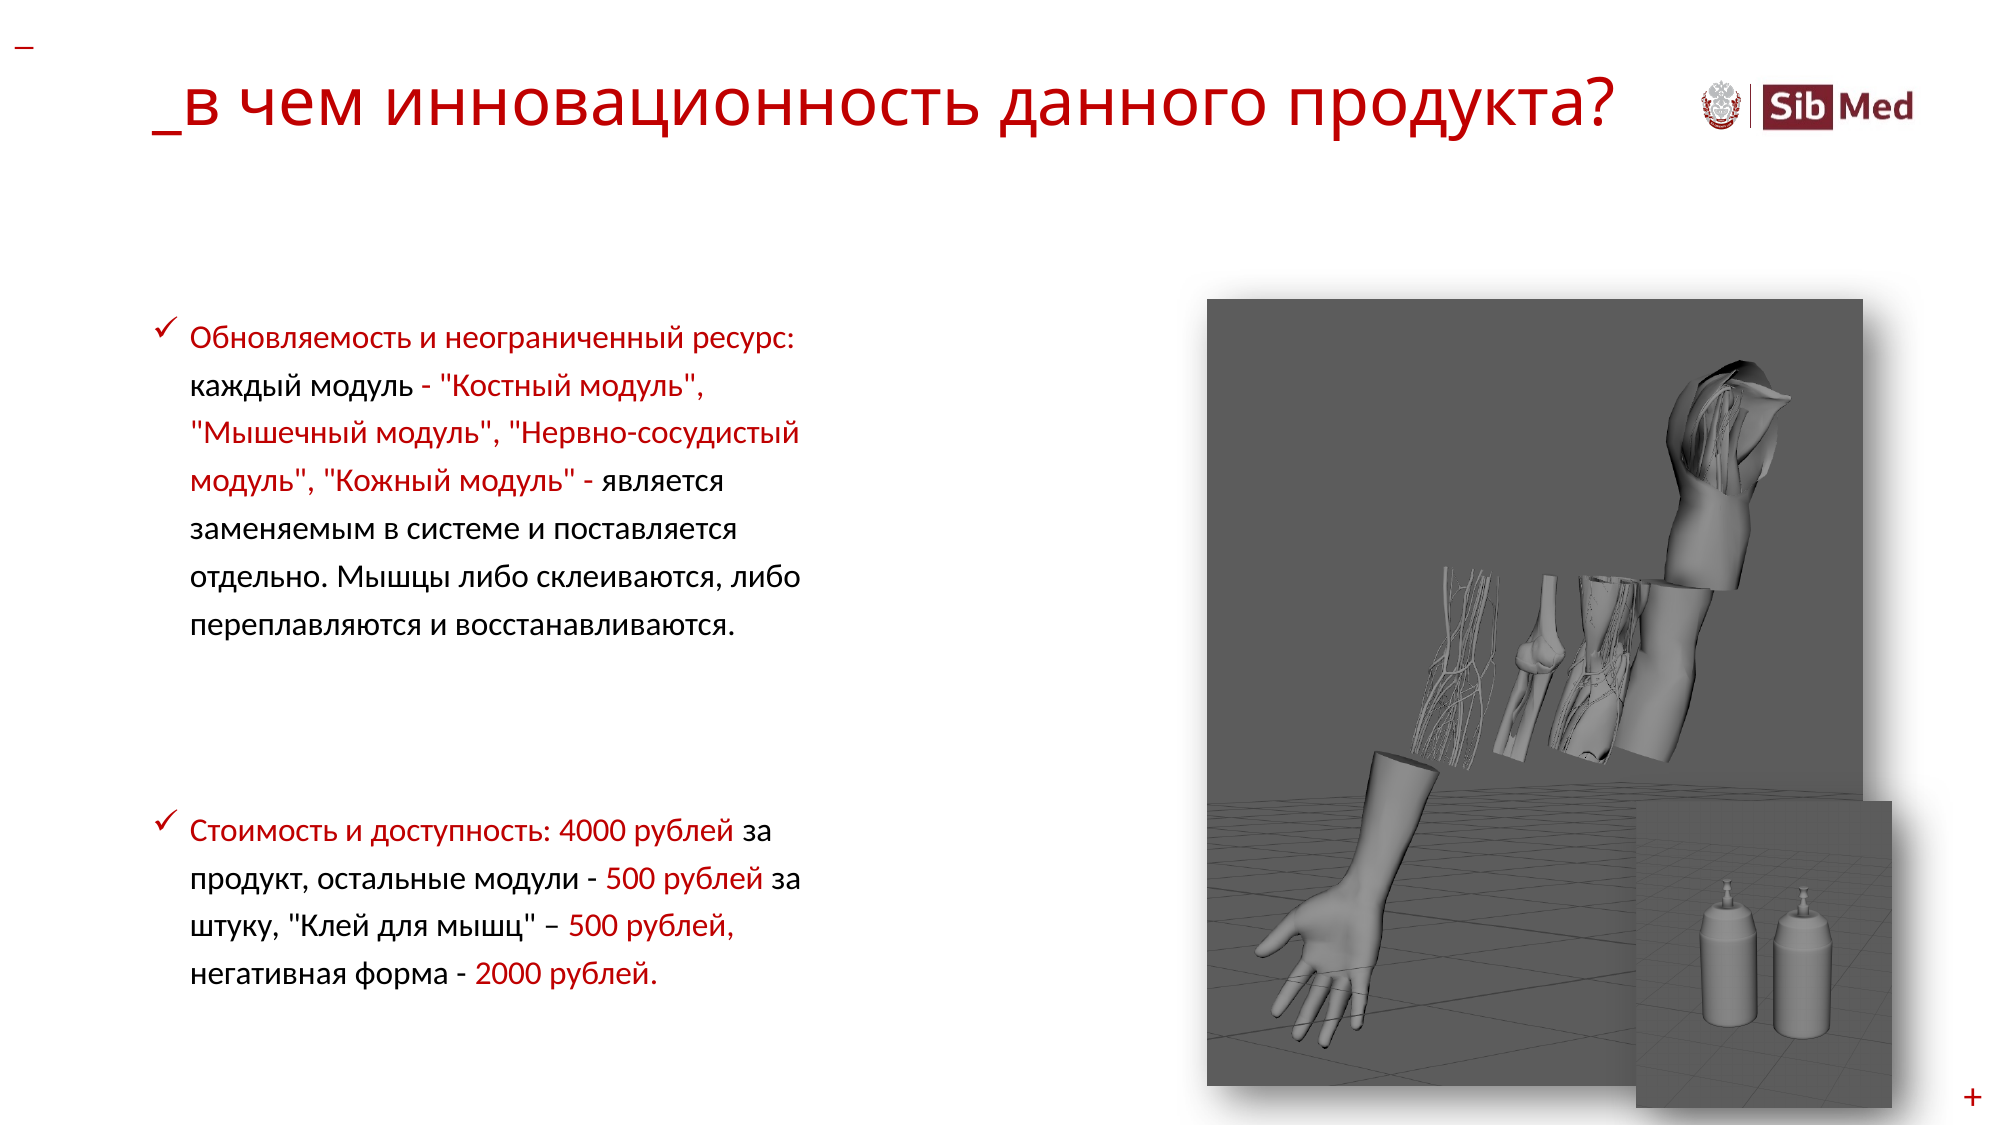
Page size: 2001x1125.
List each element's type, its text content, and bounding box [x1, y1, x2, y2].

list Обновляемость и неограниченный ресурс: каждый модуль - "Костный модуль", "Мышечный модуль", "Нервно-сосудистый модуль", "Кожный модуль" - является заменяемым в системе и поставляется отдельно. Мышцы либо склеиваются, либо переплавляются и восстанавливаются. Стоимость и доступность: 4000 рублей за продукт, остальные модули - 500 рублей за штуку, "Клей для мышц" – 500 рублей, негативная форма - 2000 рублей. [137, 299, 872, 1075]
text_box _ [0, 0, 49, 60]
title _в чем инновационность данного продукта? [137, 59, 1863, 278]
picture [1207, 299, 1892, 1108]
text_box + [1948, 1064, 2000, 1125]
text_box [1698, 75, 1933, 137]
